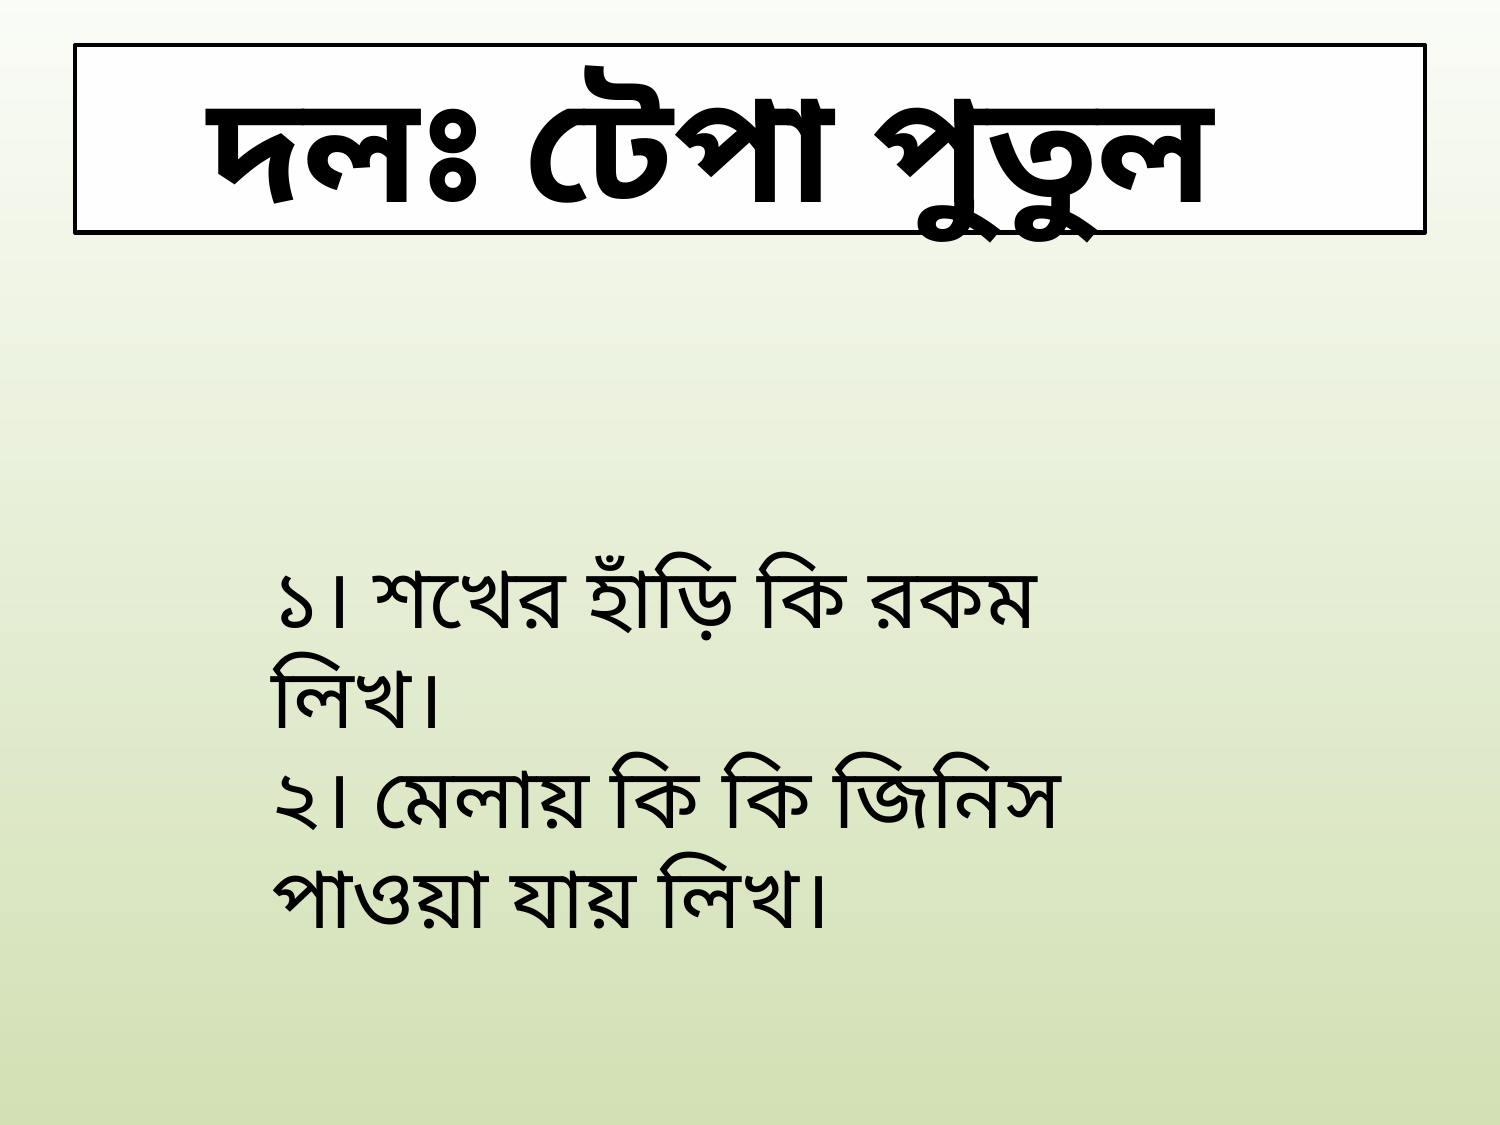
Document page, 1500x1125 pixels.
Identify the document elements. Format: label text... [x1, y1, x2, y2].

text_box ১। শখের হাঁড়ি কি রকম লিখ। ২। মেলায় কি কি জিনিস পাওয়া যায় লিখ। [256, 537, 1244, 953]
text_box দলঃ টেপা পুতুল [73, 43, 1427, 235]
